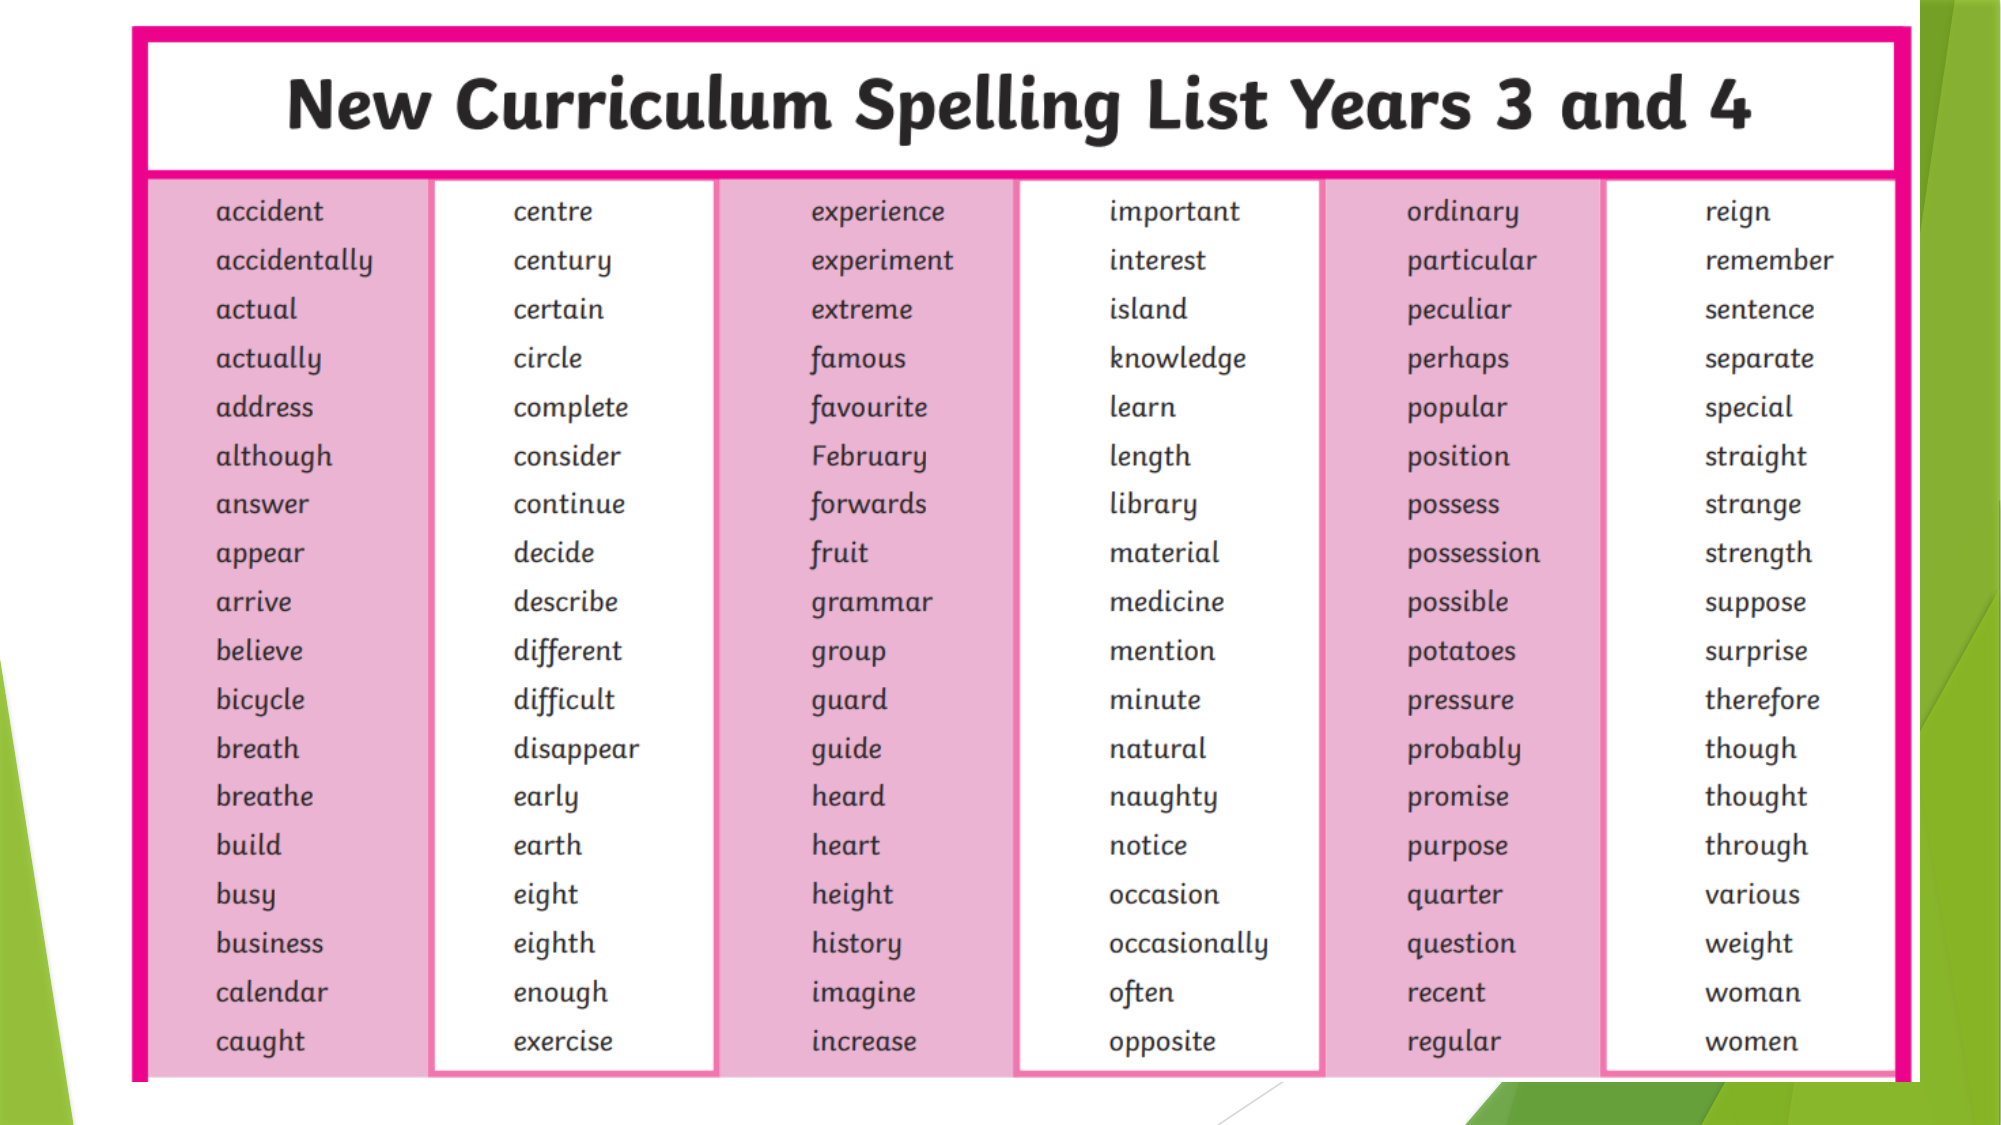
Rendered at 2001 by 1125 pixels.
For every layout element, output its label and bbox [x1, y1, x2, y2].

list [117, 0, 1920, 1082]
